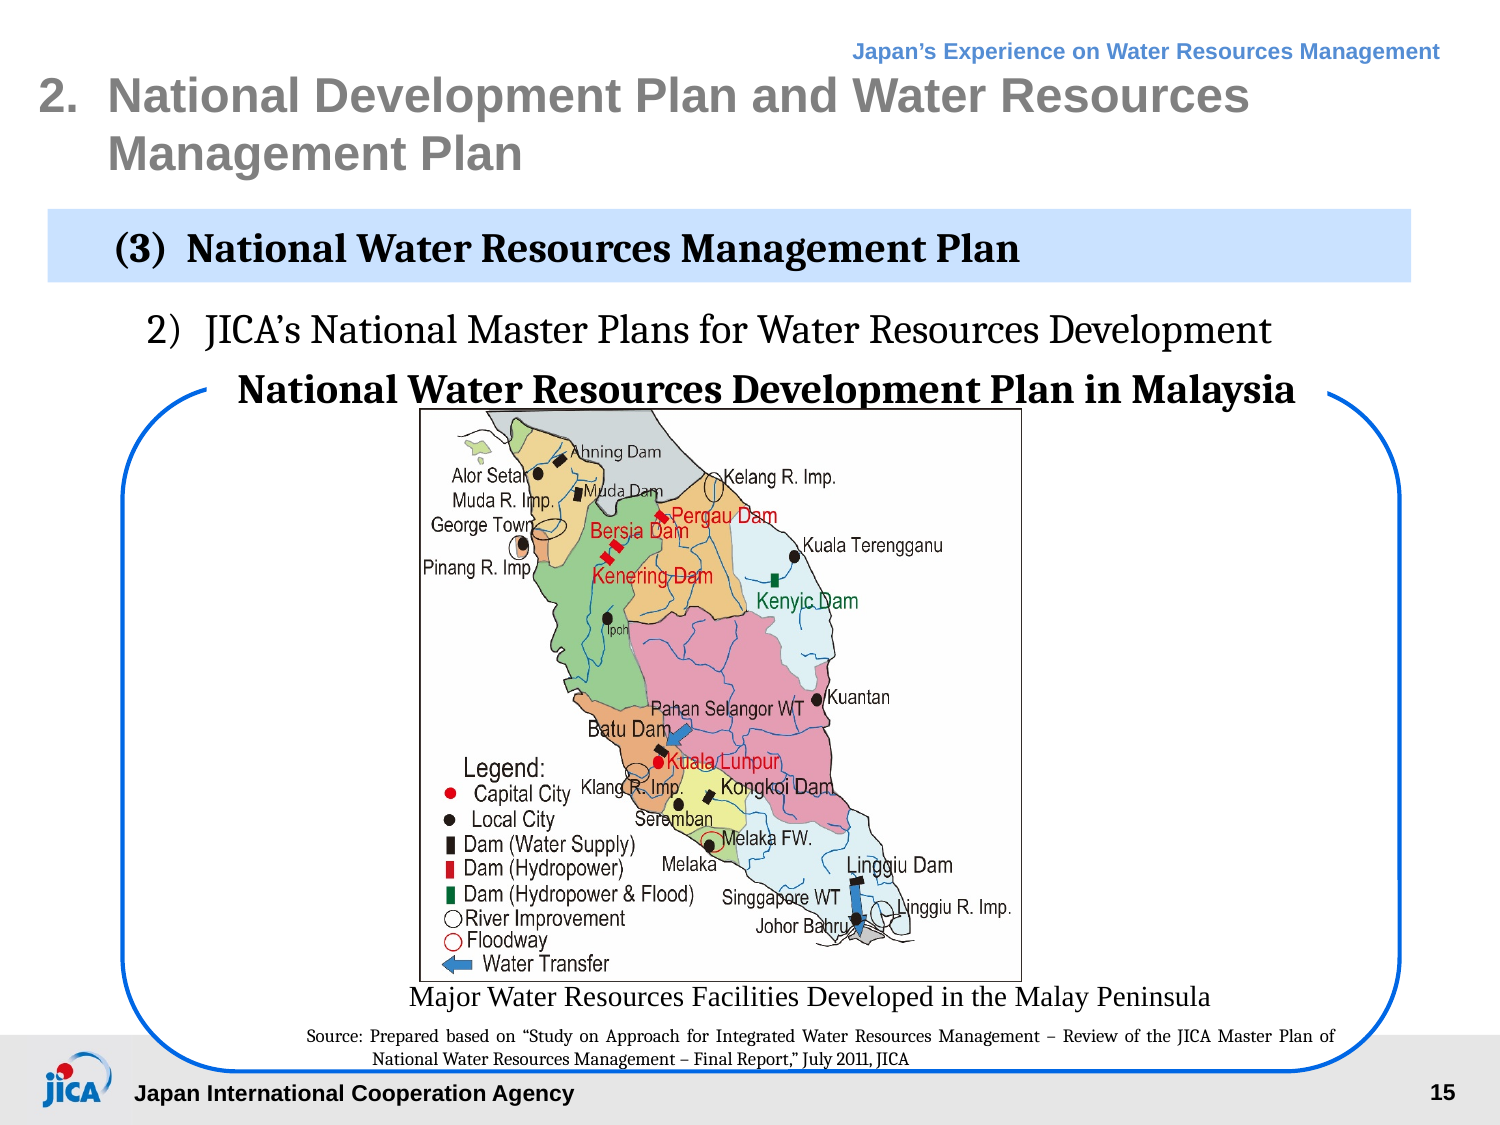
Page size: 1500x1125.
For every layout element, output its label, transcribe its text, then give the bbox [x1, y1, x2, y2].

picture [26, 1035, 133, 1125]
text_box [120, 387, 1402, 1074]
title 2. National Development Plan and Water Resources Management Plan [38, 62, 1462, 181]
text_box National Water Resources Development Plan in Malaysia [206, 354, 1328, 420]
picture [418, 408, 1022, 982]
text_box (3) National Water Resources Management Plan [47, 208, 1412, 283]
text_box Major Water Resources Facilities Developed in the Malay Peninsula [409, 979, 1290, 1013]
text_box Source: Prepared based on “Study on Approach for Integrated Water Resources Management – Review of the JICA Master Plan of National Water Resources Management – Final Report,” July 2011, JICA [253, 1016, 1349, 1077]
text_box 2) JICA’s National Master Plans for Water Resources Development [132, 294, 1368, 359]
